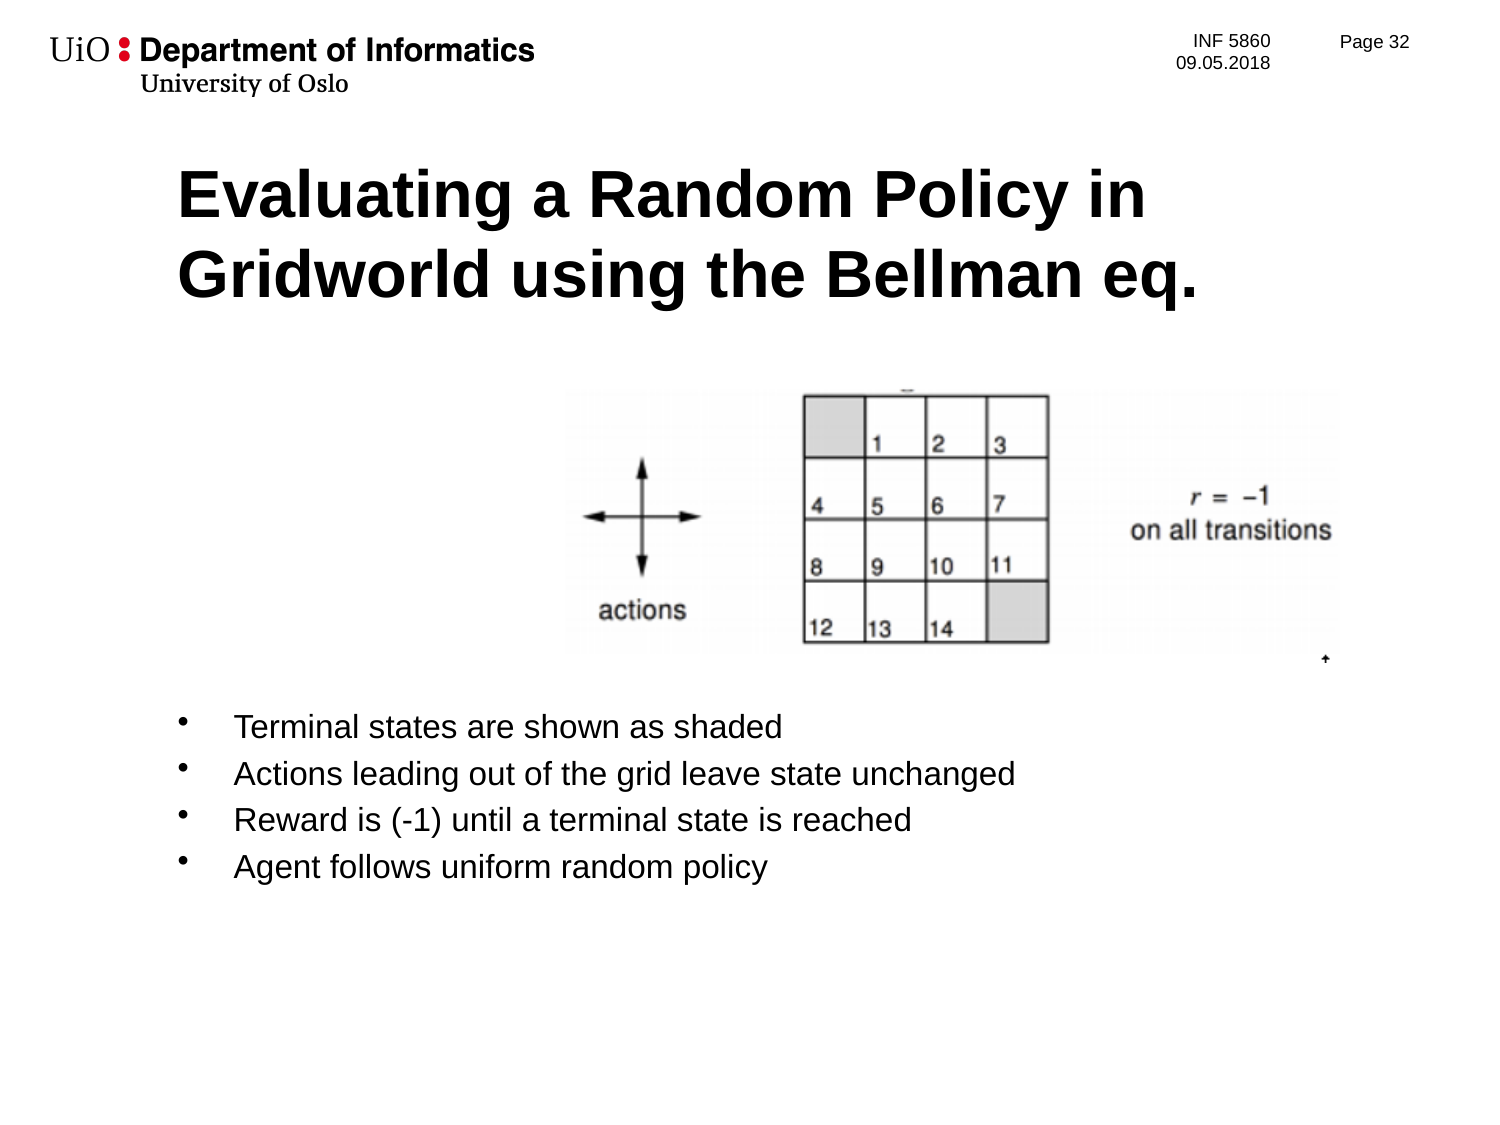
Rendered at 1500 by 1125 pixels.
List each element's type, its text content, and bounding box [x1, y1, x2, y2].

slide_number Page 33 [1317, 21, 1426, 98]
picture [564, 385, 1383, 663]
title Evaluating a Random Policy in Gridworld using the Bellman eq. [162, 137, 1425, 325]
picture [50, 37, 534, 97]
